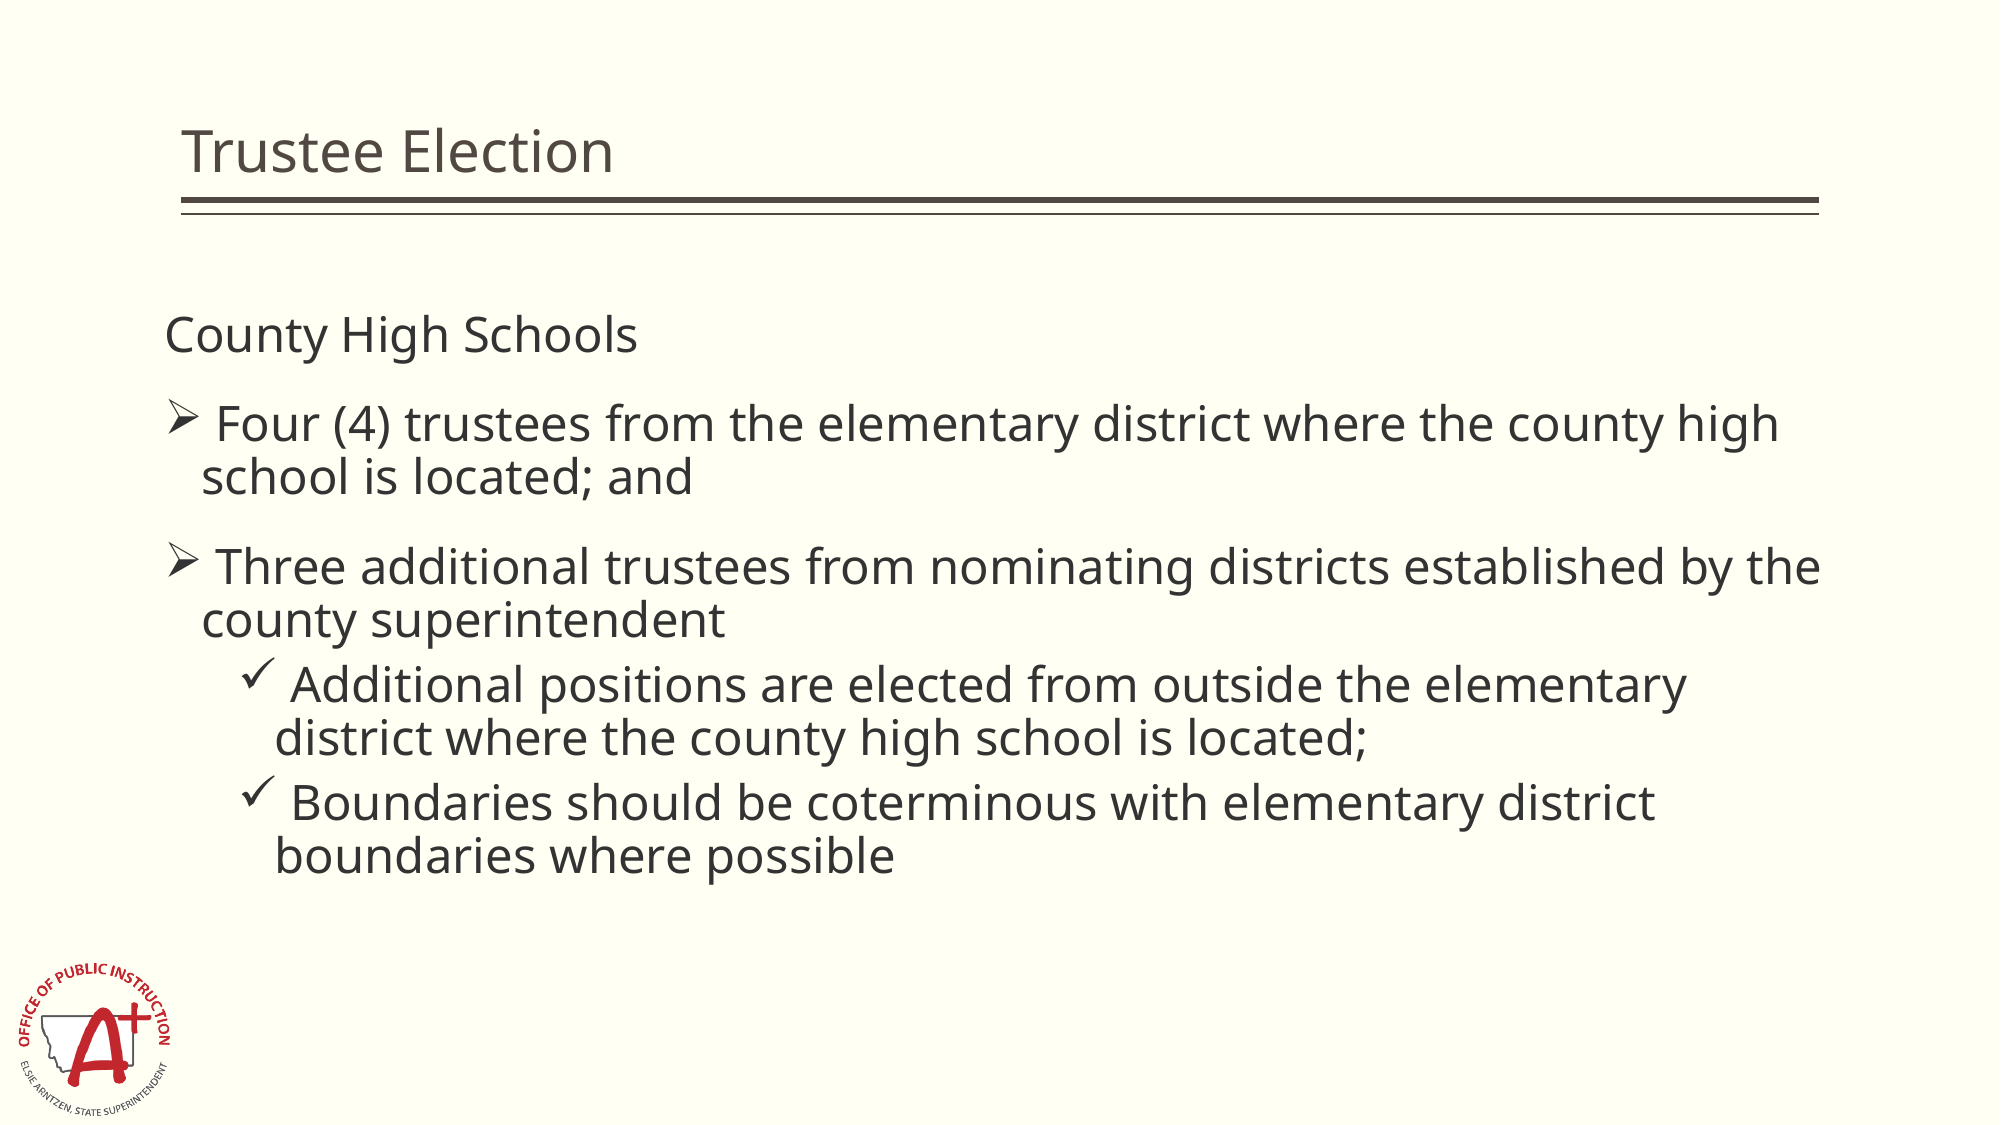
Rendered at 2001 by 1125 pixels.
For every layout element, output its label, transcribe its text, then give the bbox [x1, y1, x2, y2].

title Trustee Election [181, 12, 1819, 193]
picture [0, 962, 182, 1125]
list County High Schools Four (4) trustees from the elementary district where the county high school is located; and Three additional trustees from nominating districts established by the county superintendent Additional positions are elected from outside the elementary district where the county high school is located; Boundaries should be coterminous with elementary district boundaries where possible [164, 302, 1836, 897]
